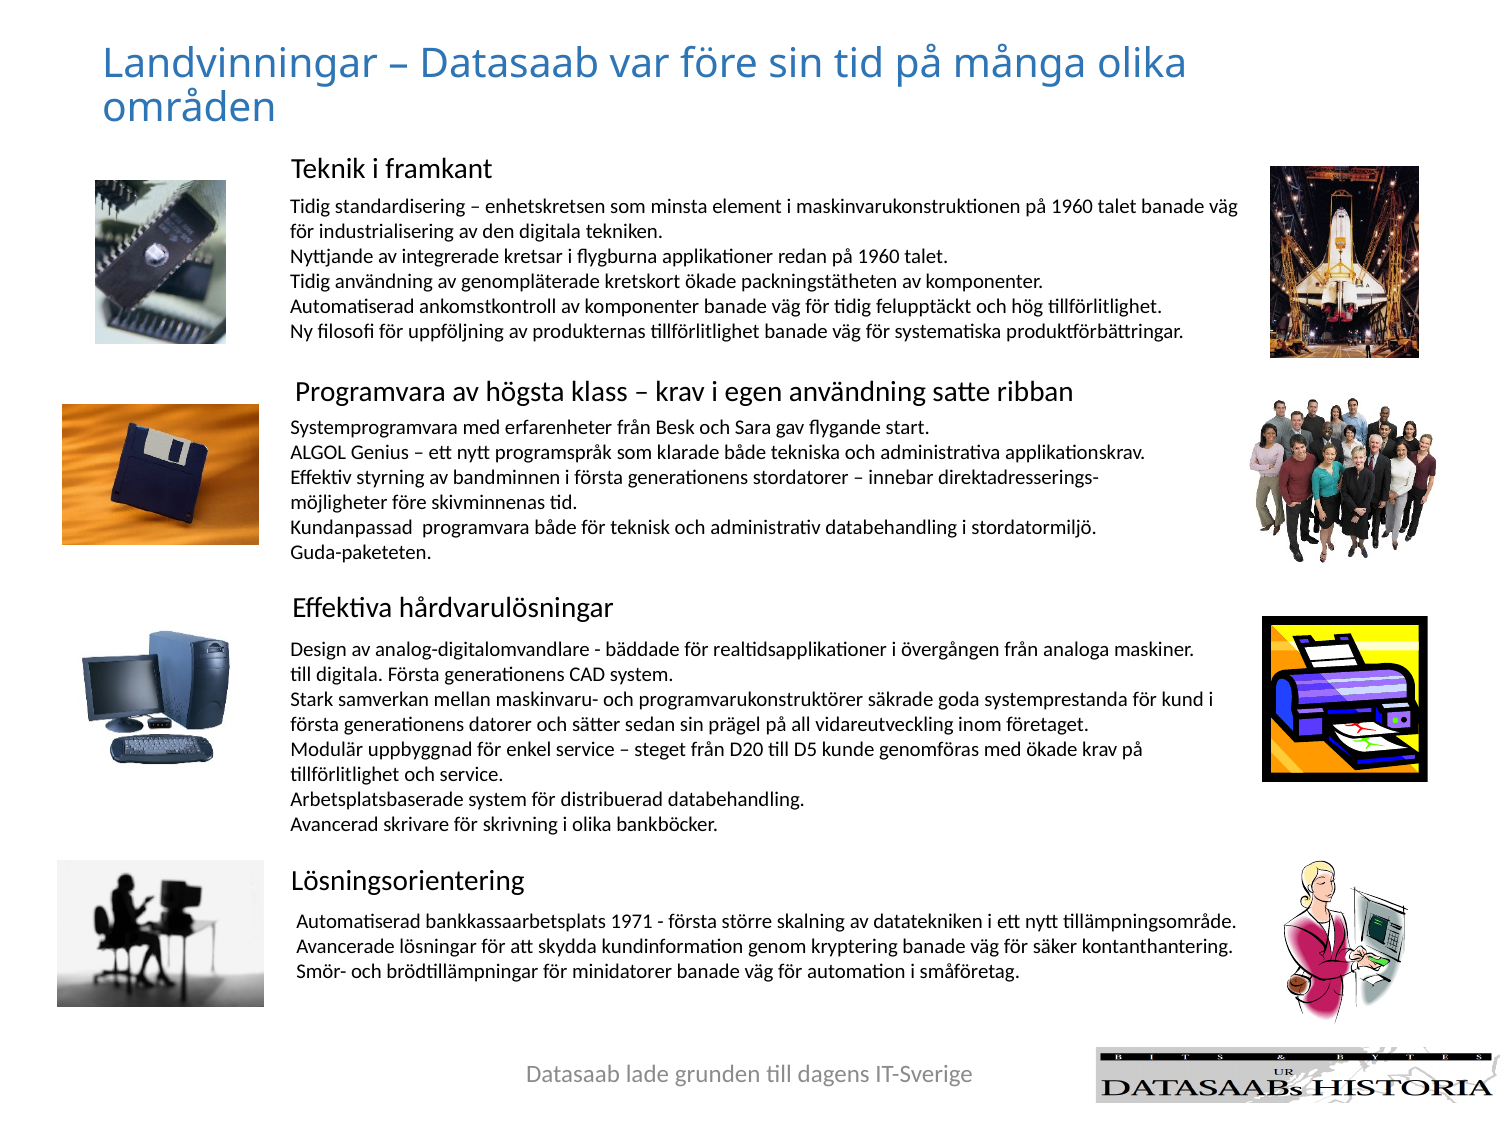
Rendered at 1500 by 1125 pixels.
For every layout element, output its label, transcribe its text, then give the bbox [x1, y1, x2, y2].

text_box Teknik i framkant [276, 142, 508, 192]
footer Datasaab lade grunden till dagens IT-Sverige [496, 1042, 1004, 1103]
title Landvinningar – Datasaab var före sin tid på många olika områden [87, 34, 1381, 138]
text_box Tidig standardisering – enhetskretsen som minsta element i maskinvarukonstruktionen på 1960 talet banade väg för industrialisering av den digitala tekniken. Nyttjande av integrerade kretsar i flygburna applikationer redan på 1960 talet. Tidig användning av genompläterade kretskort ökade packningstätheten av komponenter. Automatiserad ankomstkontroll av komponenter banade väg för tidig felupptäckt och hög tillförlitlighet. Ny filosofi för uppföljning av produkternas tillförlitlighet banade väg för systematiska produktförbättringar. [275, 185, 1270, 350]
picture [1261, 615, 1428, 782]
picture [57, 860, 264, 1007]
text_box Effektiva hårdvarulösningar [277, 580, 629, 631]
picture [1095, 1047, 1500, 1103]
picture [1281, 860, 1408, 1024]
text_box Lösningsorientering [276, 853, 540, 904]
text_box Automatiserad bankkassaarbetsplats 1971 - första större skalning av datatekniken i ett nytt tillämpningsområde. Avancerade lösningar för att skydda kundinformation genom kryptering banade väg för säker kontanthantering. Smör- och brödtillämpningar för minidatorer banade väg för automation i småföretag. [281, 900, 1253, 991]
text_box Programvara av högsta klass – krav i egen användning satte ribban [280, 365, 1090, 415]
picture [66, 619, 255, 779]
picture [95, 180, 226, 344]
picture [1241, 393, 1449, 570]
picture [1270, 166, 1419, 359]
text_box Design av analog-digitalomvandlare - bäddade för realtidsapplikationer i övergången från analoga maskiner. till digitala. Första generationens CAD system. Stark samverkan mellan maskinvaru- och programvarukonstruktörer säkrade goda systemprestanda för kund i första generationens datorer och sätter sedan sin prägel på all vidareutveckling inom företaget. Modulär uppbyggnad för enkel service – steget från D20 till D5 kunde genomföras med ökade krav på tillförlitlighet och service. Arbetsplatsbaserade system för distribuerad databehandling. Avancerad skrivare för skrivning i olika bankböcker. [275, 627, 1234, 843]
picture [62, 404, 259, 545]
text_box Systemprogramvara med erfarenheter från Besk och Sara gav flygande start. ALGOL Genius – ett nytt programspråk som klarade både tekniska och administrativa applikationskrav. Effektiv styrning av bandminnen i första generationens stordatorer – innebar direktadresserings-möjligheter före skivminnenas tid. Kundanpassad programvara både för teknisk och administrativ databehandling i stordatormiljö. Guda-paketeten. [275, 406, 1211, 571]
